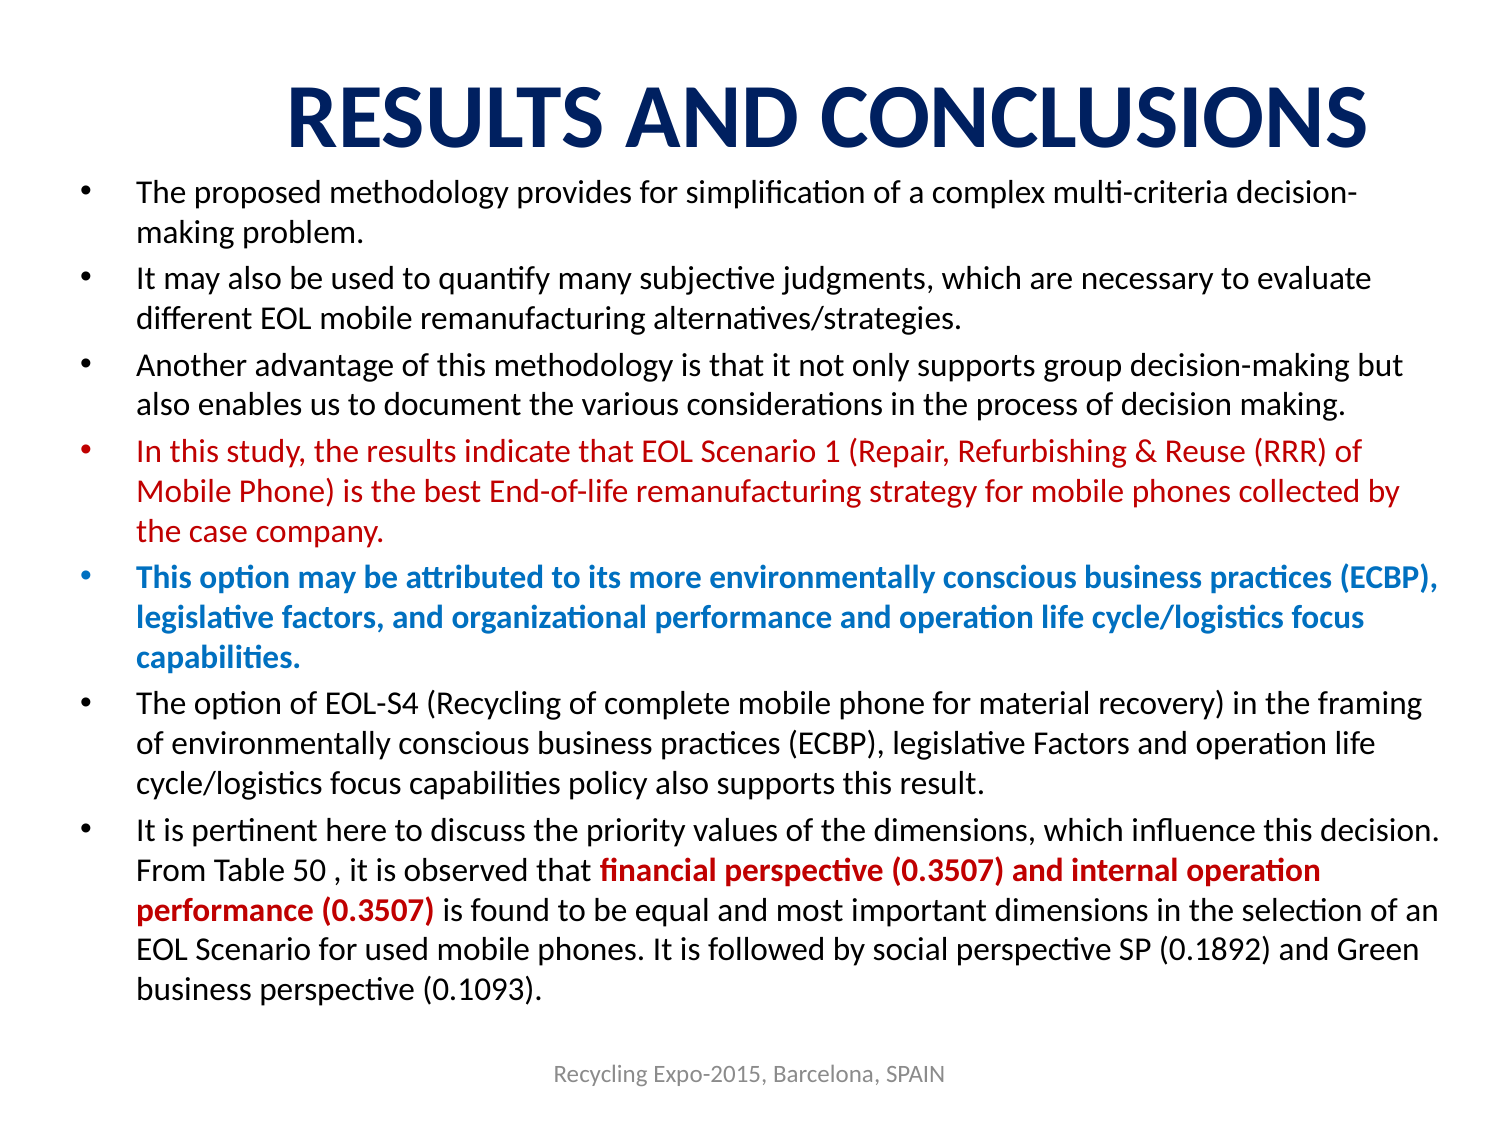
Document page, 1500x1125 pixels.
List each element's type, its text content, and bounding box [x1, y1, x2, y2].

title RESULTS AND CONCLUSIONS [188, 35, 1468, 162]
footer Recycling Expo-2015, Barcelona, SPAIN [512, 1042, 988, 1103]
list The proposed methodology provides for simplification of a complex multi-criteria decision-making problem. It may also be used to quantify many subjective judgments, which are necessary to evaluate different EOL mobile remanufacturing alternatives/strategies. Another advantage of this methodology is that it not only supports group decision-making but also enables us to document the various considerations in the process of decision making. In this study, the results indicate that EOL Scenario 1 (Repair, Refurbishing & Reuse (RRR) of Mobile Phone) is the best End-of-life remanufacturing strategy for mobile phones collected by the case company. This option may be attributed to its more environmentally conscious business practices (ECBP), legislative factors, and organizational performance and operation life cycle/logistics focus capabilities. The option of EOL-S4 (Recycling of complete mobile phone for material recovery) in the framing of environmentally conscious business practices (ECBP), legislative Factors and operation life cycle/logistics focus capabilities policy also supports this result. It is pertinent here to discuss the priority values of the dimensions, which influence this decision. From Table 50 , it is observed that financial perspective (0.3507) and internal operation performance (0.3507) is found to be equal and most important dimensions in the selection of an EOL Scenario for used mobile phones. It is followed by social perspective SP (0.1892) and Green business perspective (0.1093). [64, 162, 1469, 1024]
